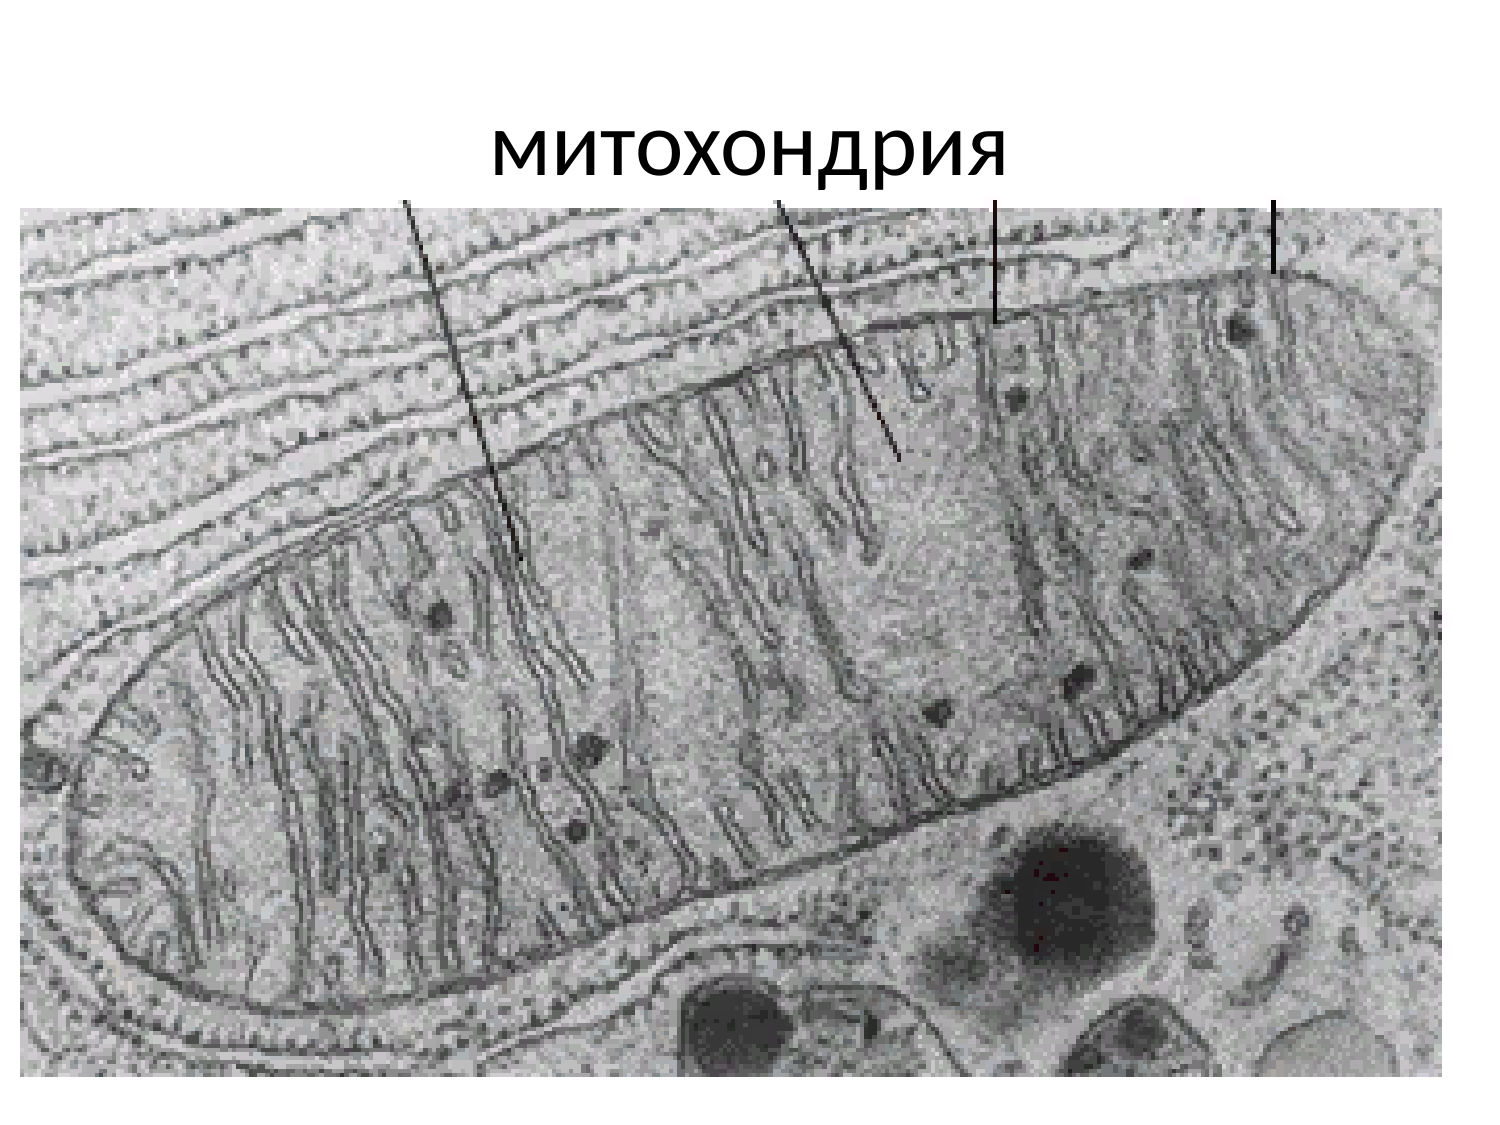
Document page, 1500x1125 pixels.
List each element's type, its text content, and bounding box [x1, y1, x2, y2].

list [3, 195, 1459, 1095]
title митохондрия [75, 45, 1425, 194]
